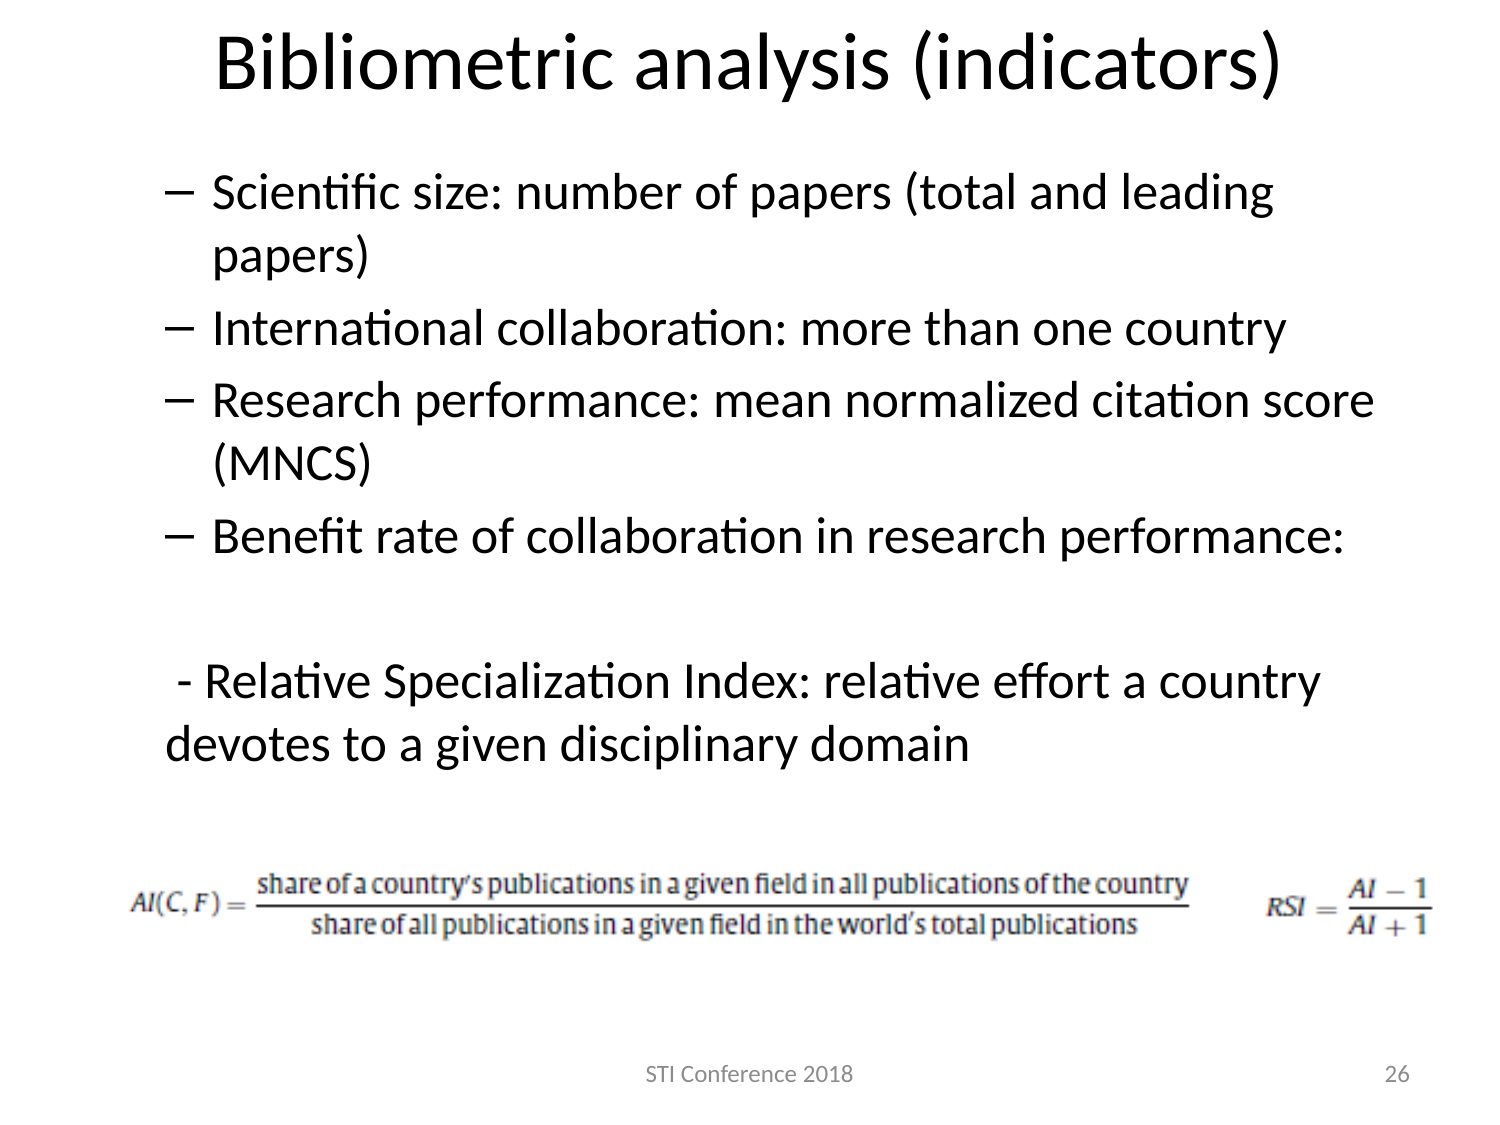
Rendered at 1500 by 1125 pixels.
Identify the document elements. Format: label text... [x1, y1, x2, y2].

footer STI Conference 2018 [512, 1042, 988, 1103]
title Bibliometric analysis (indicators) [75, 0, 1425, 114]
slide_number 26 [1074, 1042, 1425, 1103]
picture [111, 849, 1203, 955]
picture [1209, 858, 1463, 955]
